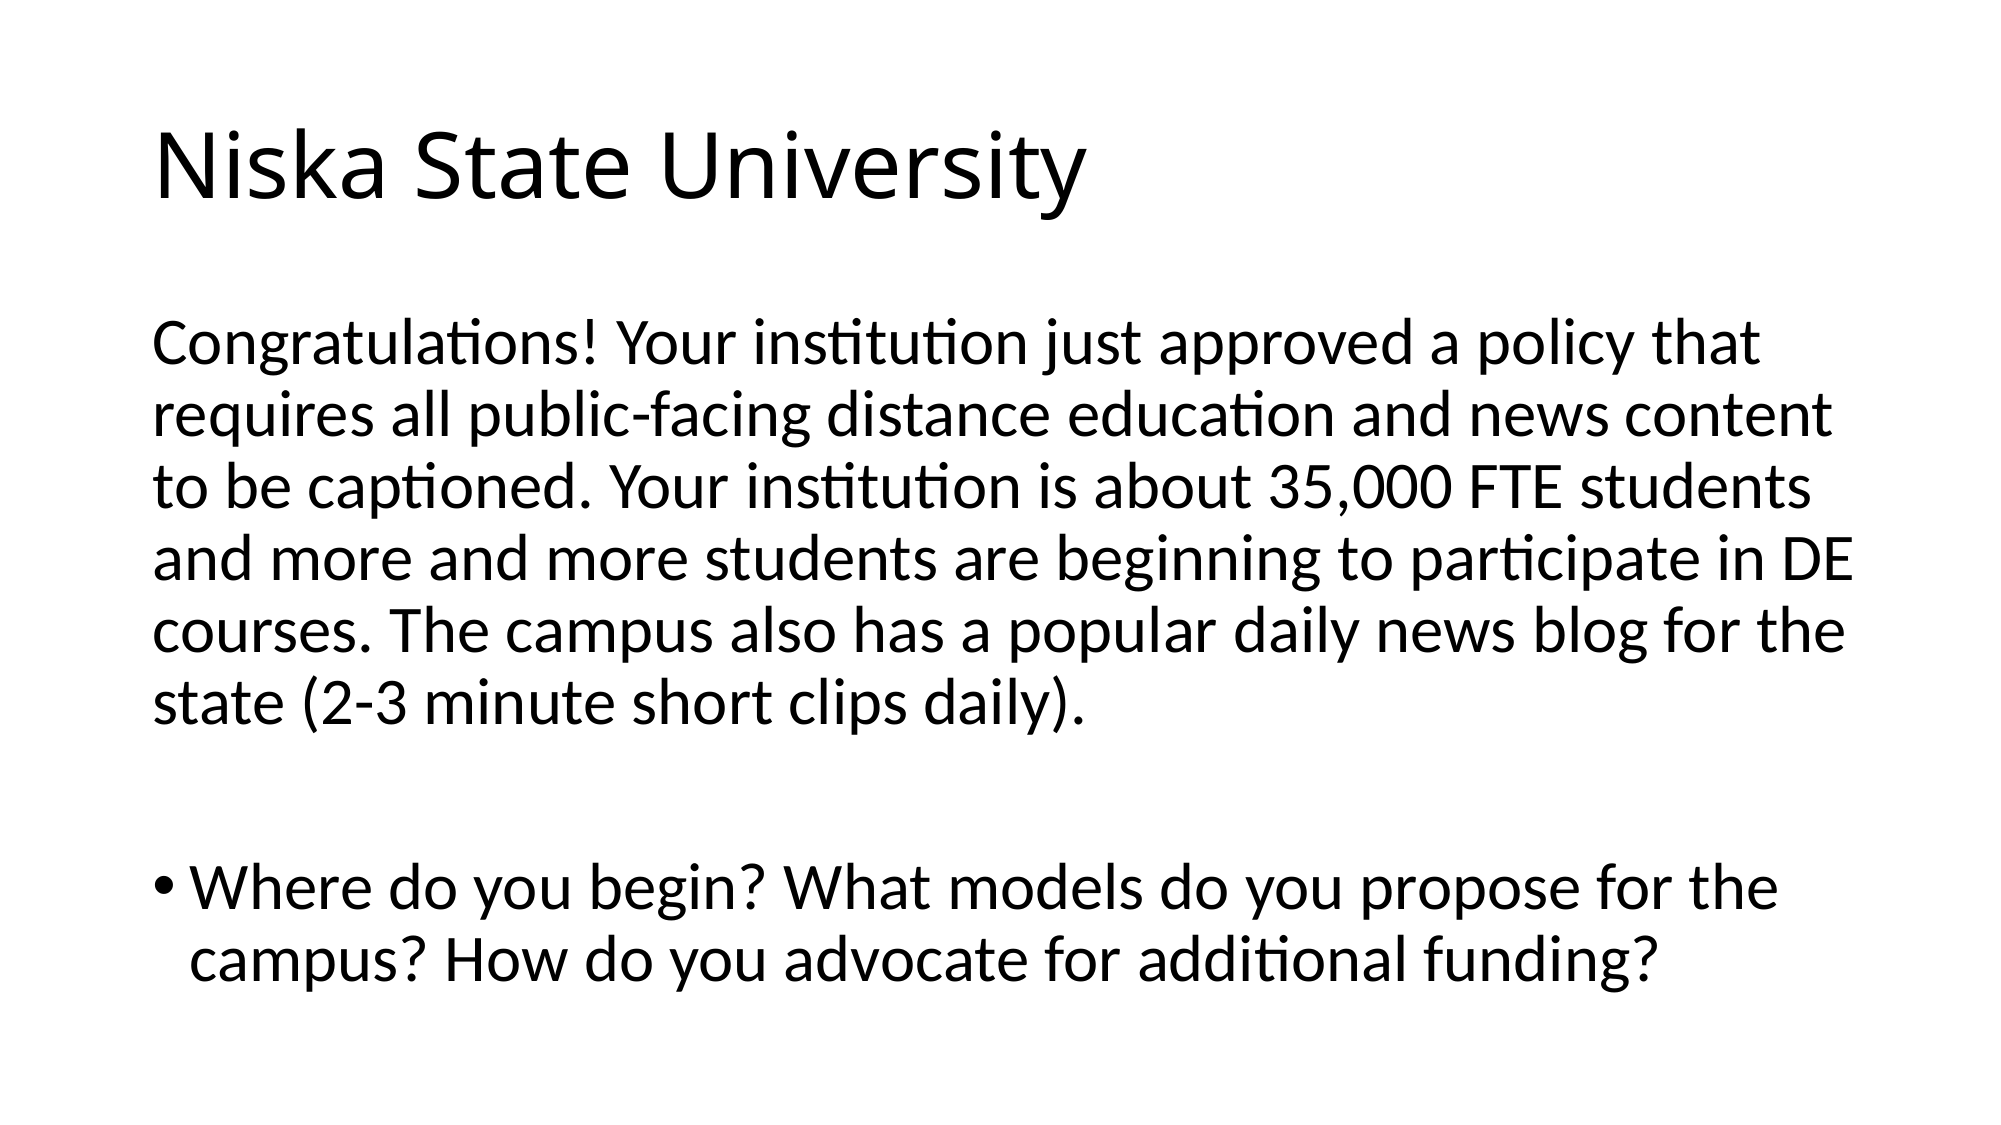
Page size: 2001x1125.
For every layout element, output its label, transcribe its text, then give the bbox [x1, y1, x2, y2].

title Niska State University [137, 59, 1863, 278]
list Congratulations! Your institution just approved a policy that requires all public-facing distance education and news content to be captioned. Your institution is about 35,000 FTE students and more and more students are beginning to participate in DE courses. The campus also has a popular daily news blog for the state (2-3 minute short clips daily). Where do you begin? What models do you propose for the campus? How do you advocate for additional funding? [137, 299, 1920, 1014]
